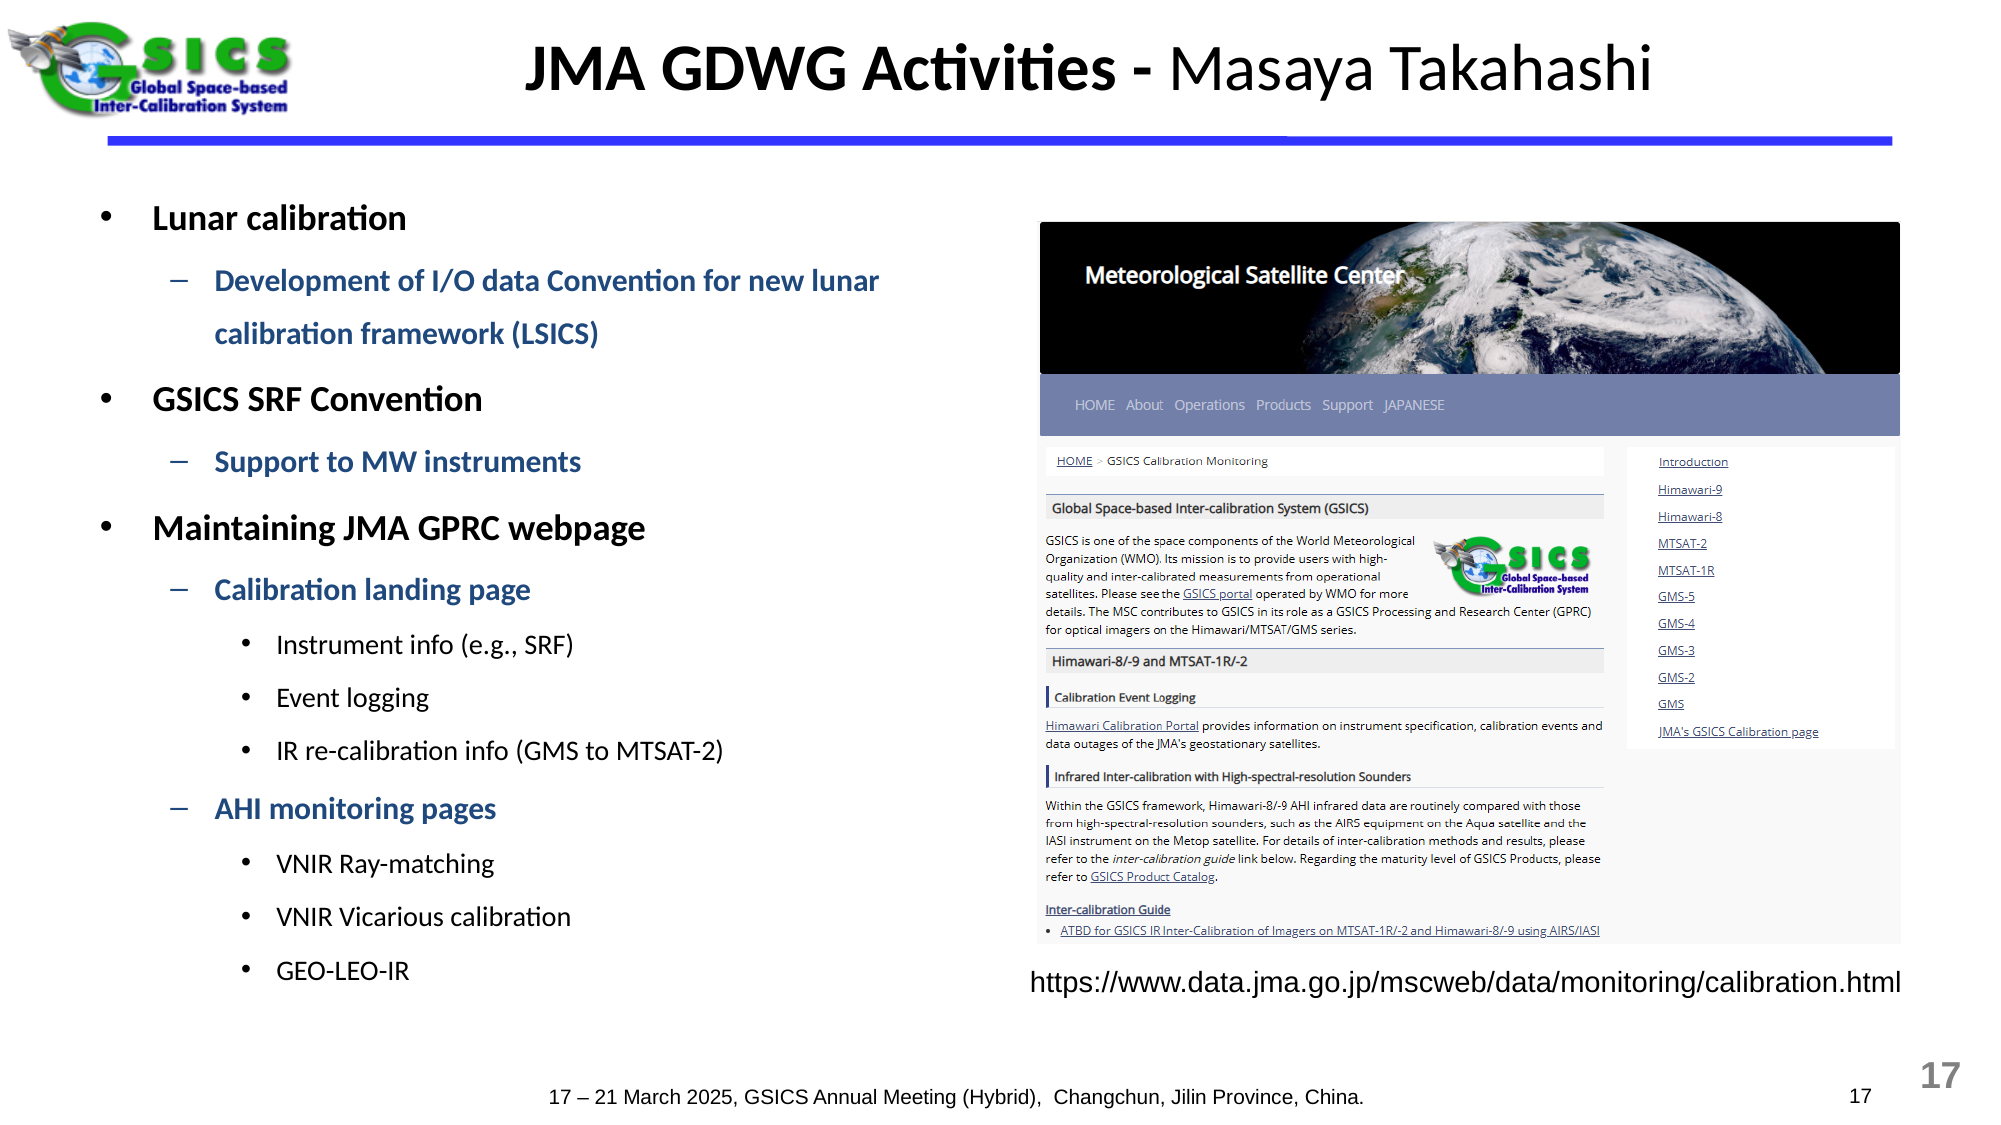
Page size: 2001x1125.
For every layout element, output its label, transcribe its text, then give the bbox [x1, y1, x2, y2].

list Lunar calibration Development of I/O data Convention for new lunar calibration framework (LSICS) GSICS SRF Convention Support to MW instruments Maintaining JMA GPRC webpage Calibration landing page Instrument info (e.g., SRF) Event logging IR re-calibration info (GMS to MTSAT-2) AHI monitoring pages VNIR Ray-matching VNIR Vicarious calibration GEO-LEO-IR [84, 168, 1027, 994]
picture [1037, 218, 1901, 945]
slide_number 17 [1869, 1043, 1977, 1111]
title JMA GDWG Activities - Masaya Takahashi [510, 8, 1701, 119]
picture [0, 15, 296, 120]
text_box https://www.data.jma.go.jp/mscweb/data/monitoring/calibration.html [1015, 955, 1923, 1006]
